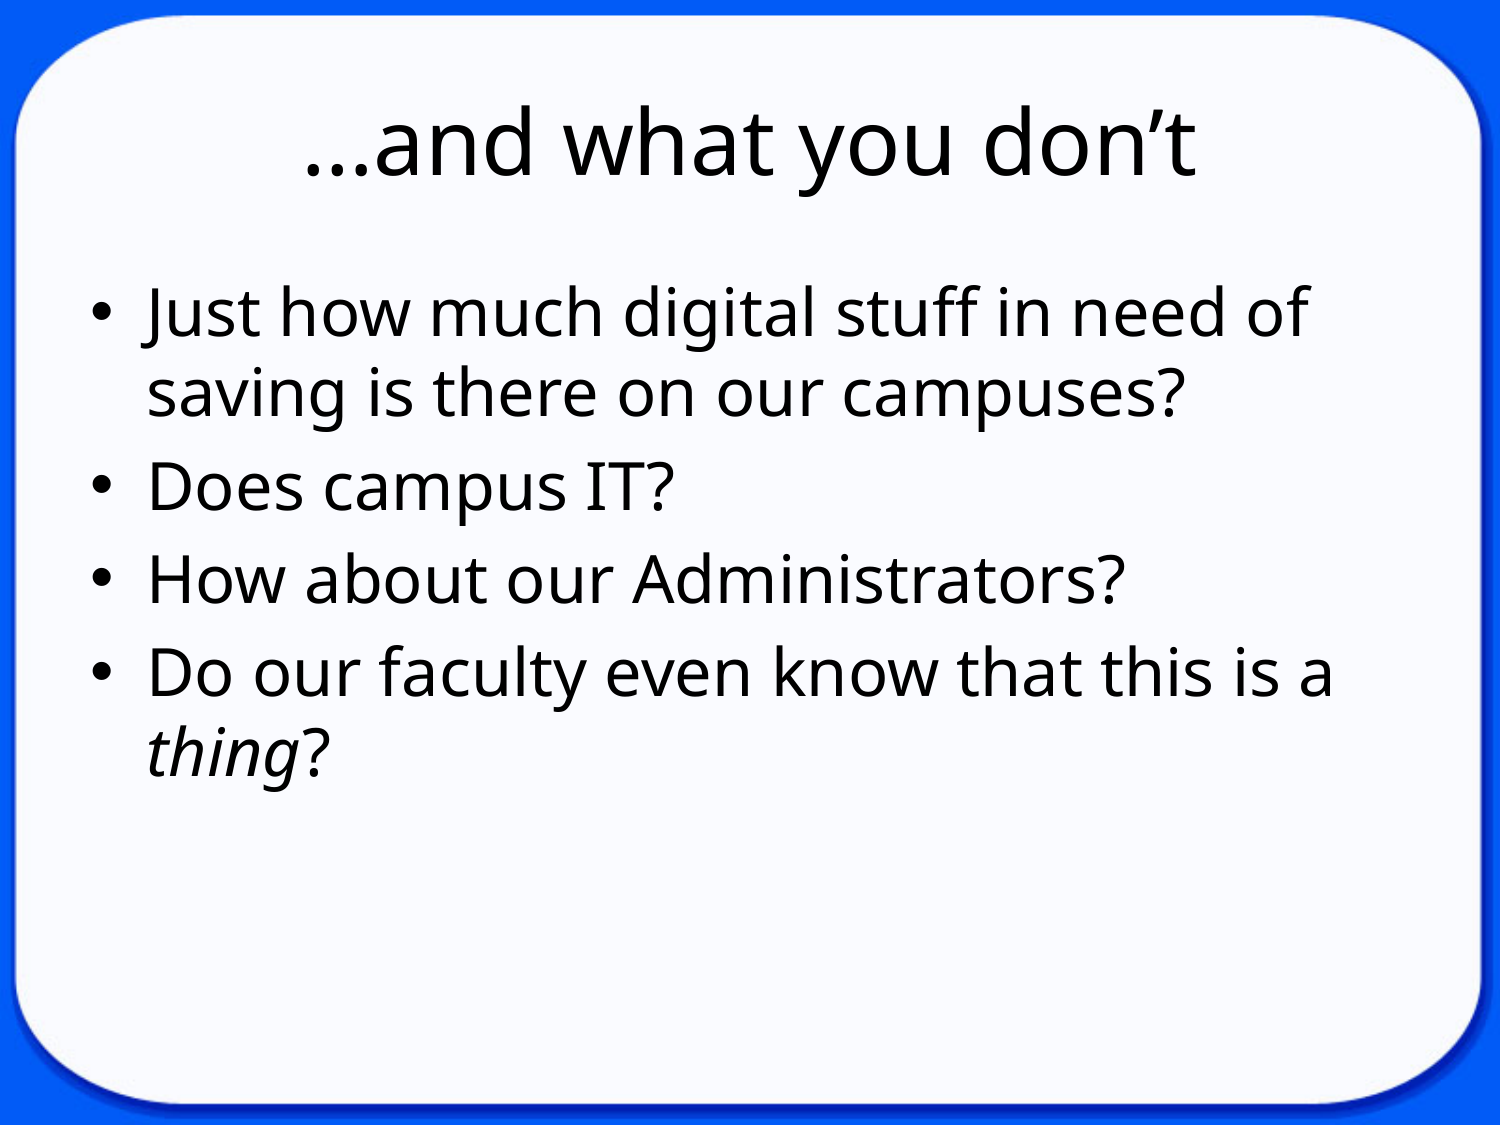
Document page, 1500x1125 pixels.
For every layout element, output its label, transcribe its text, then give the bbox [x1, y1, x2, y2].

title …and what you don’t [75, 45, 1425, 233]
picture [0, 0, 1500, 1125]
list Just how much digital stuff in need of saving is there on our campuses? Does campus IT? How about our Administrators? Do our faculty even know that this is a thing? [75, 262, 1425, 1005]
